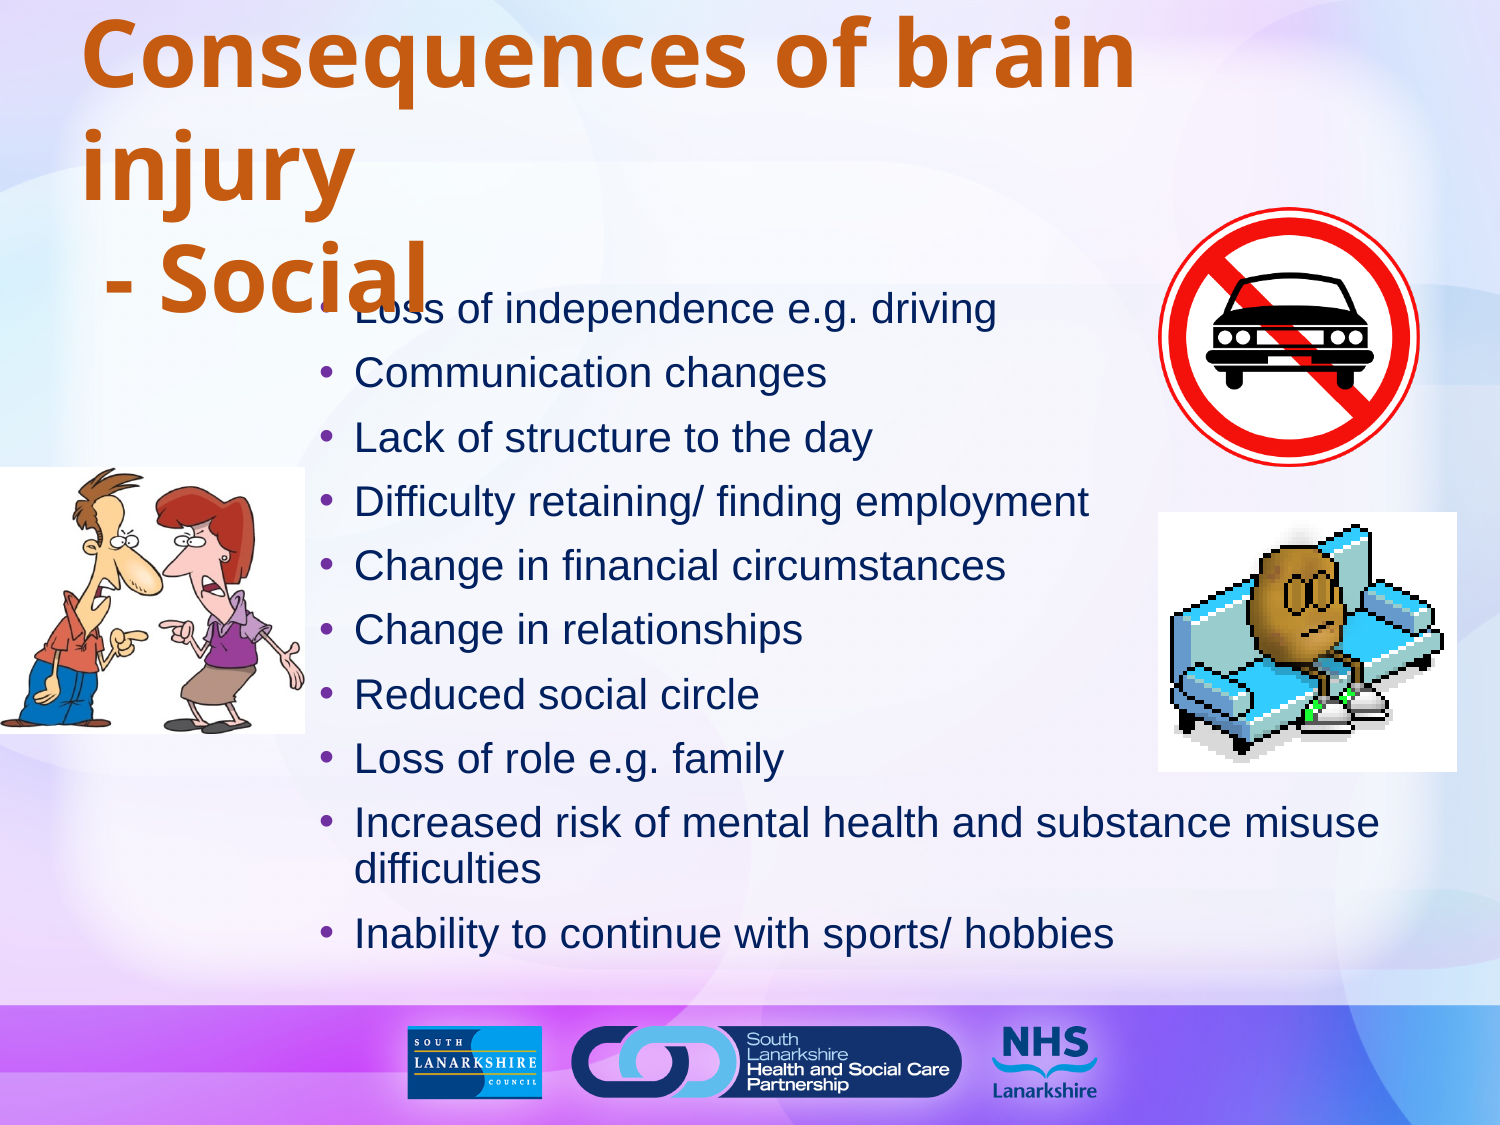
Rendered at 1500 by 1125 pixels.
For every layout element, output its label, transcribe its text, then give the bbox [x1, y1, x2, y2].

picture [1158, 512, 1457, 772]
list Loss of independence e.g. driving Communication changes Lack of structure to the day Difficulty retaining/ finding employment Change in financial circumstances Change in relationships Reduced social circle Loss of role e.g. family Increased risk of mental health and substance misuse difficulties Inability to continue with sports/ hobbies [304, 278, 1500, 969]
picture [0, 0, 1500, 1125]
text_box Consequences of brain injury - Social [64, 46, 1415, 279]
